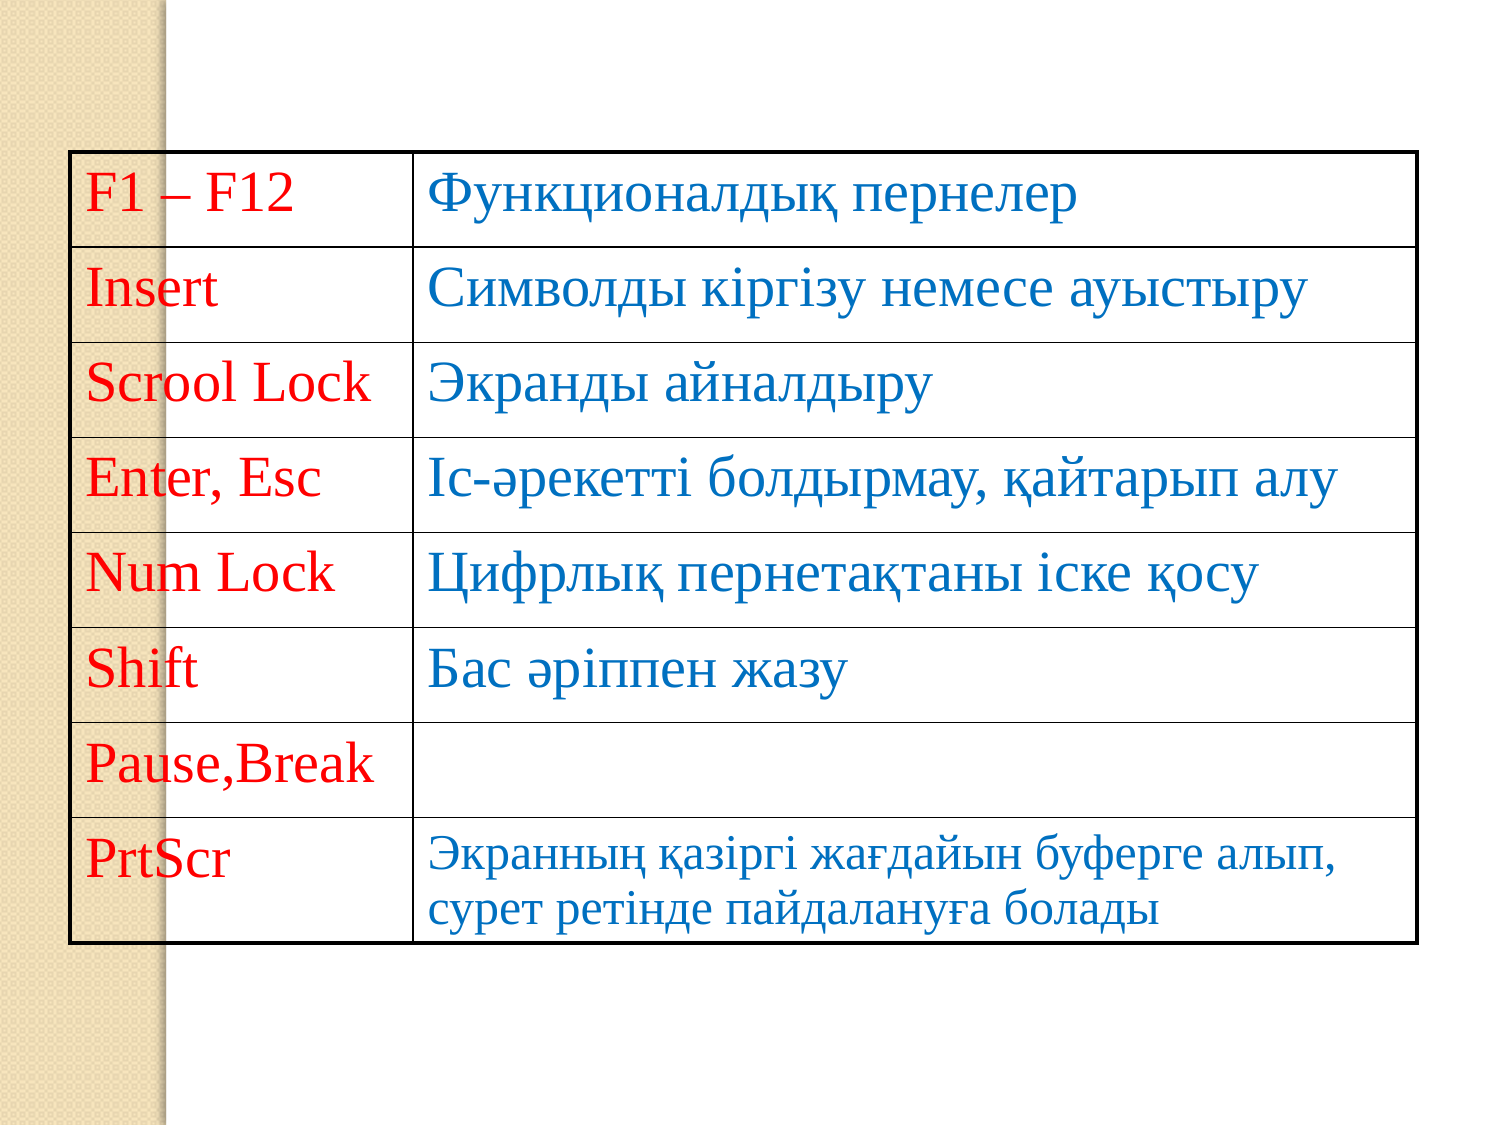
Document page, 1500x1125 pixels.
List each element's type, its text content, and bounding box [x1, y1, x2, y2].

table_cell Іс-әрекетті болдырмау, қайтарып алу [414, 438, 1415, 532]
table_cell Экранның қазіргі жағдайын буферге алып, сурет ретінде пайдалануға болады [414, 818, 1415, 941]
table_cell Экранды айналдыру [414, 343, 1415, 437]
table_cell Бас әріппен жазу [414, 628, 1415, 722]
table_cell Scrool Lock [72, 343, 412, 437]
table_cell Shift [72, 628, 412, 722]
table_cell [414, 723, 1415, 817]
table_cell Символды кіргізу немесе ауыстыру [414, 248, 1415, 342]
table_header F1 – F12 [72, 154, 412, 246]
table_header Функционалдық пернелер [414, 154, 1415, 246]
table_cell Цифрлық пернетақтаны іске қосу [414, 533, 1415, 627]
table_cell Num Lock [72, 533, 412, 627]
table_cell Enter, Esc [72, 438, 412, 532]
table_cell Pause,Break [72, 723, 412, 817]
table_cell PrtScr [72, 818, 412, 941]
table_cell Insert [72, 248, 412, 342]
